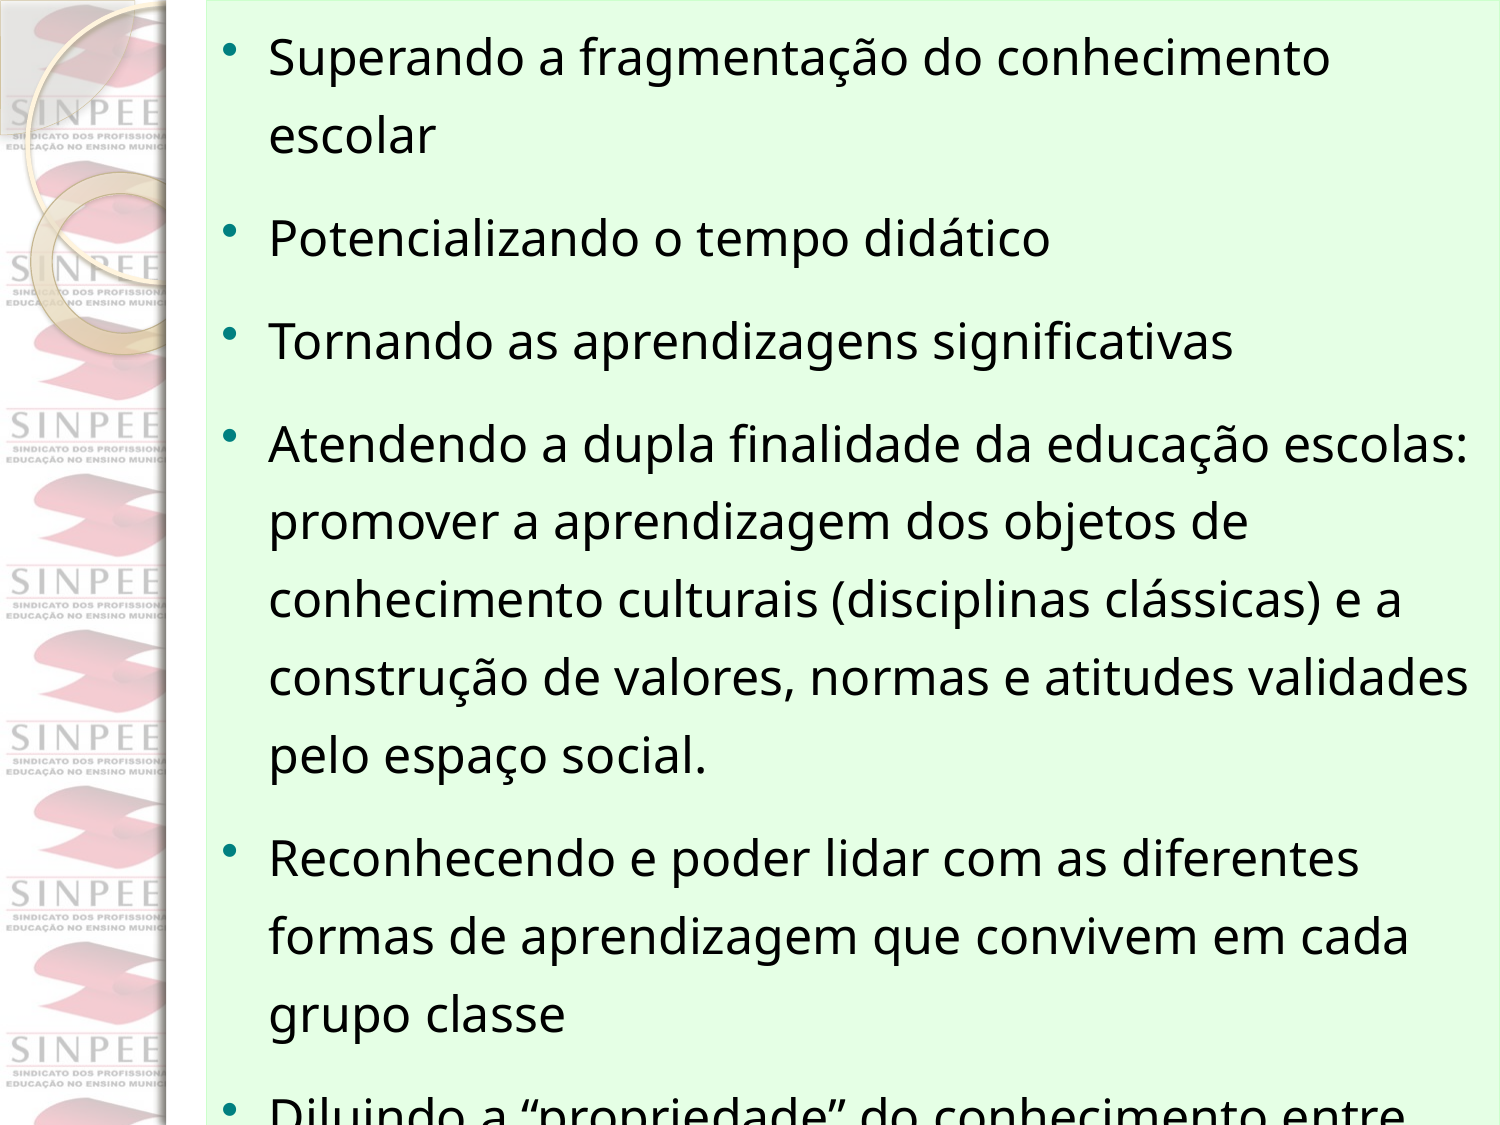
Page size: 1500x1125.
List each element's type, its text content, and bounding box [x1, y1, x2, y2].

text_box Superando a fragmentação do conhecimento escolar Potencializando o tempo didático Tornando as aprendizagens significativas Atendendo a dupla finalidade da educação escolas: promover a aprendizagem dos objetos de conhecimento culturais (disciplinas clássicas) e a construção de valores, normas e atitudes validades pelo espaço social. Reconhecendo e poder lidar com as diferentes formas de aprendizagem que convivem em cada grupo classe Diluindo a “propriedade” do conhecimento entre professores e alunos Dando sentido as práticas de registro [206, 0, 1500, 1125]
